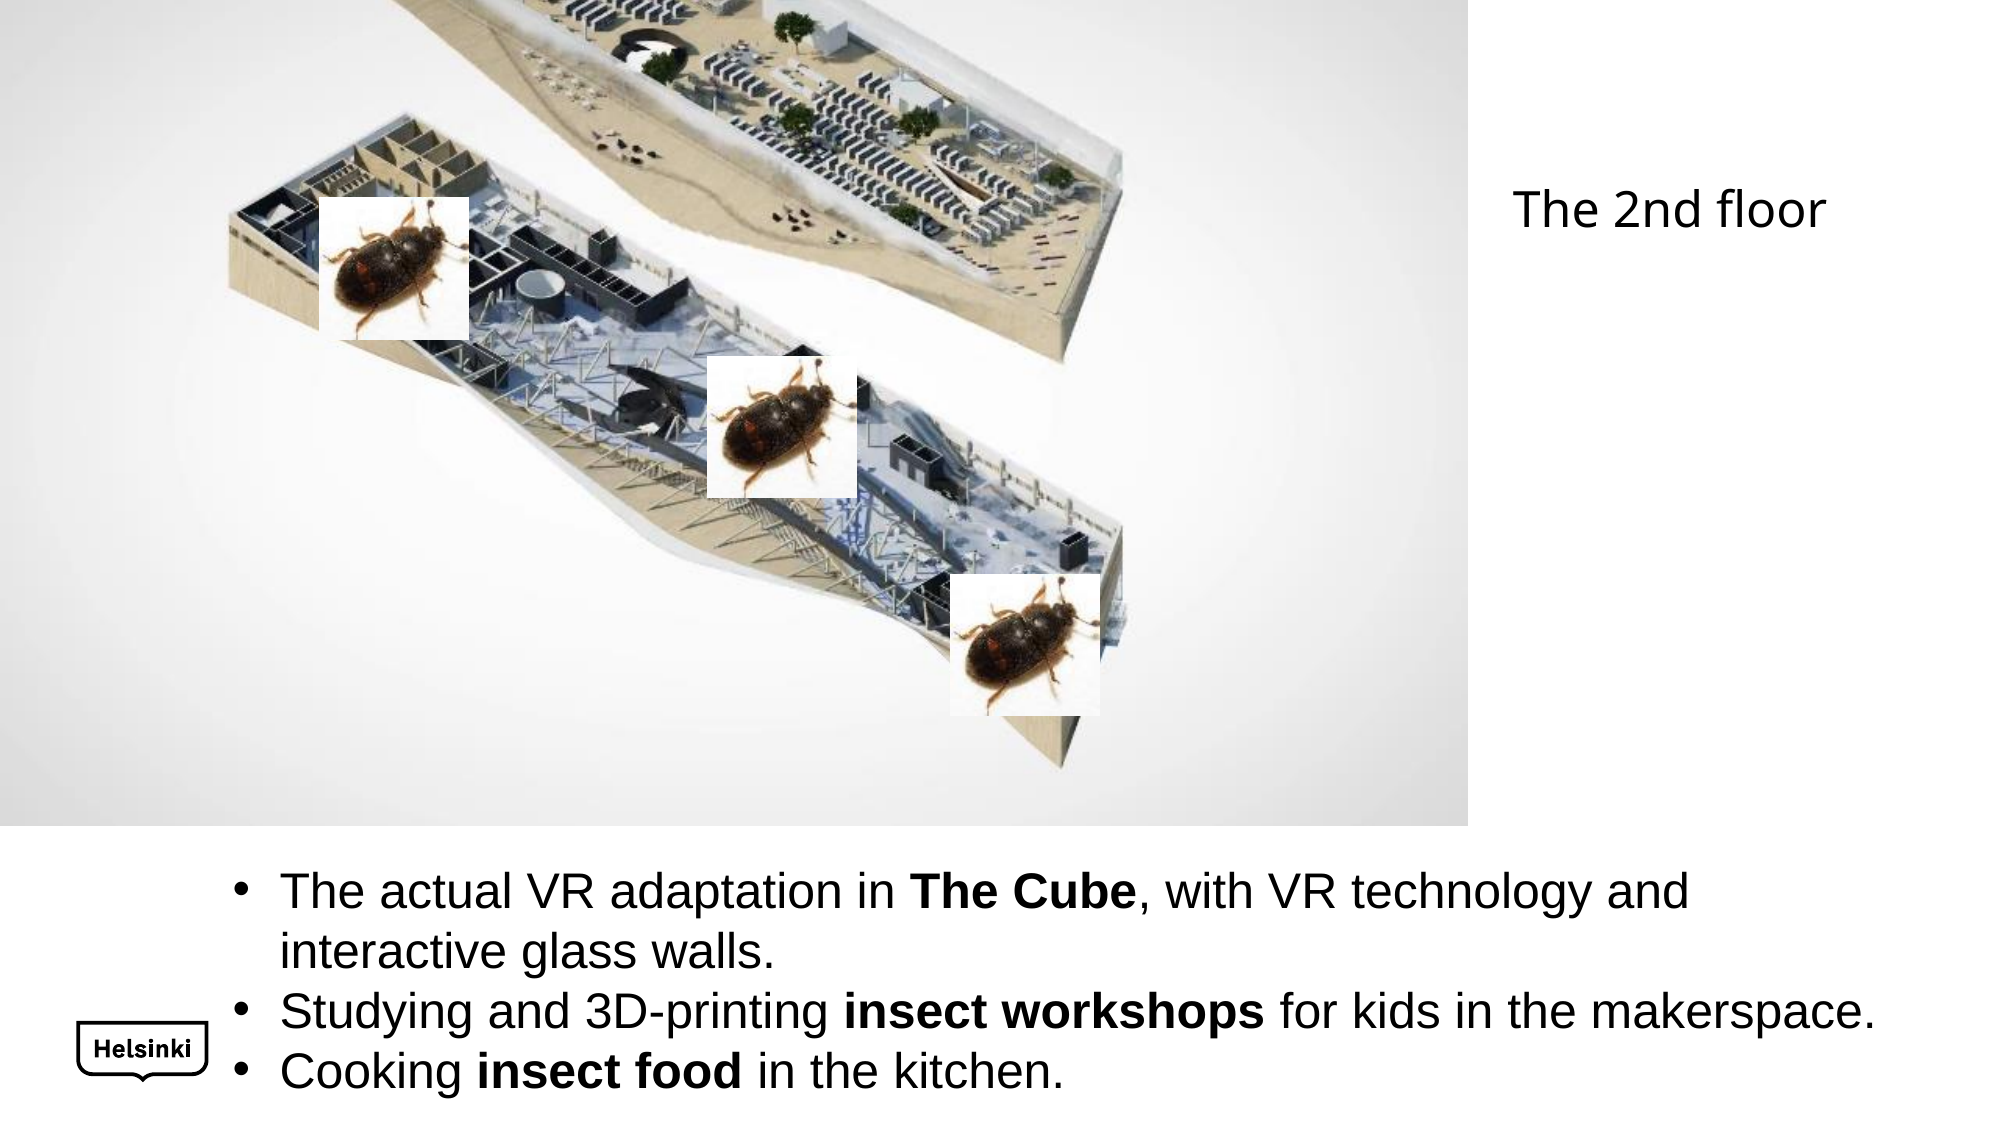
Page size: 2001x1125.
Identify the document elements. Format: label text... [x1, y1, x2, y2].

picture [0, 0, 1468, 826]
text_box The 2nd floor [1498, 49, 1893, 245]
text_box The actual VR adaptation in The Cube, with VR technology and interactive glass walls. Studying and 3D-printing insect workshops for kids in the makerspace. Cooking insect food in the kitchen. [217, 850, 1909, 1106]
